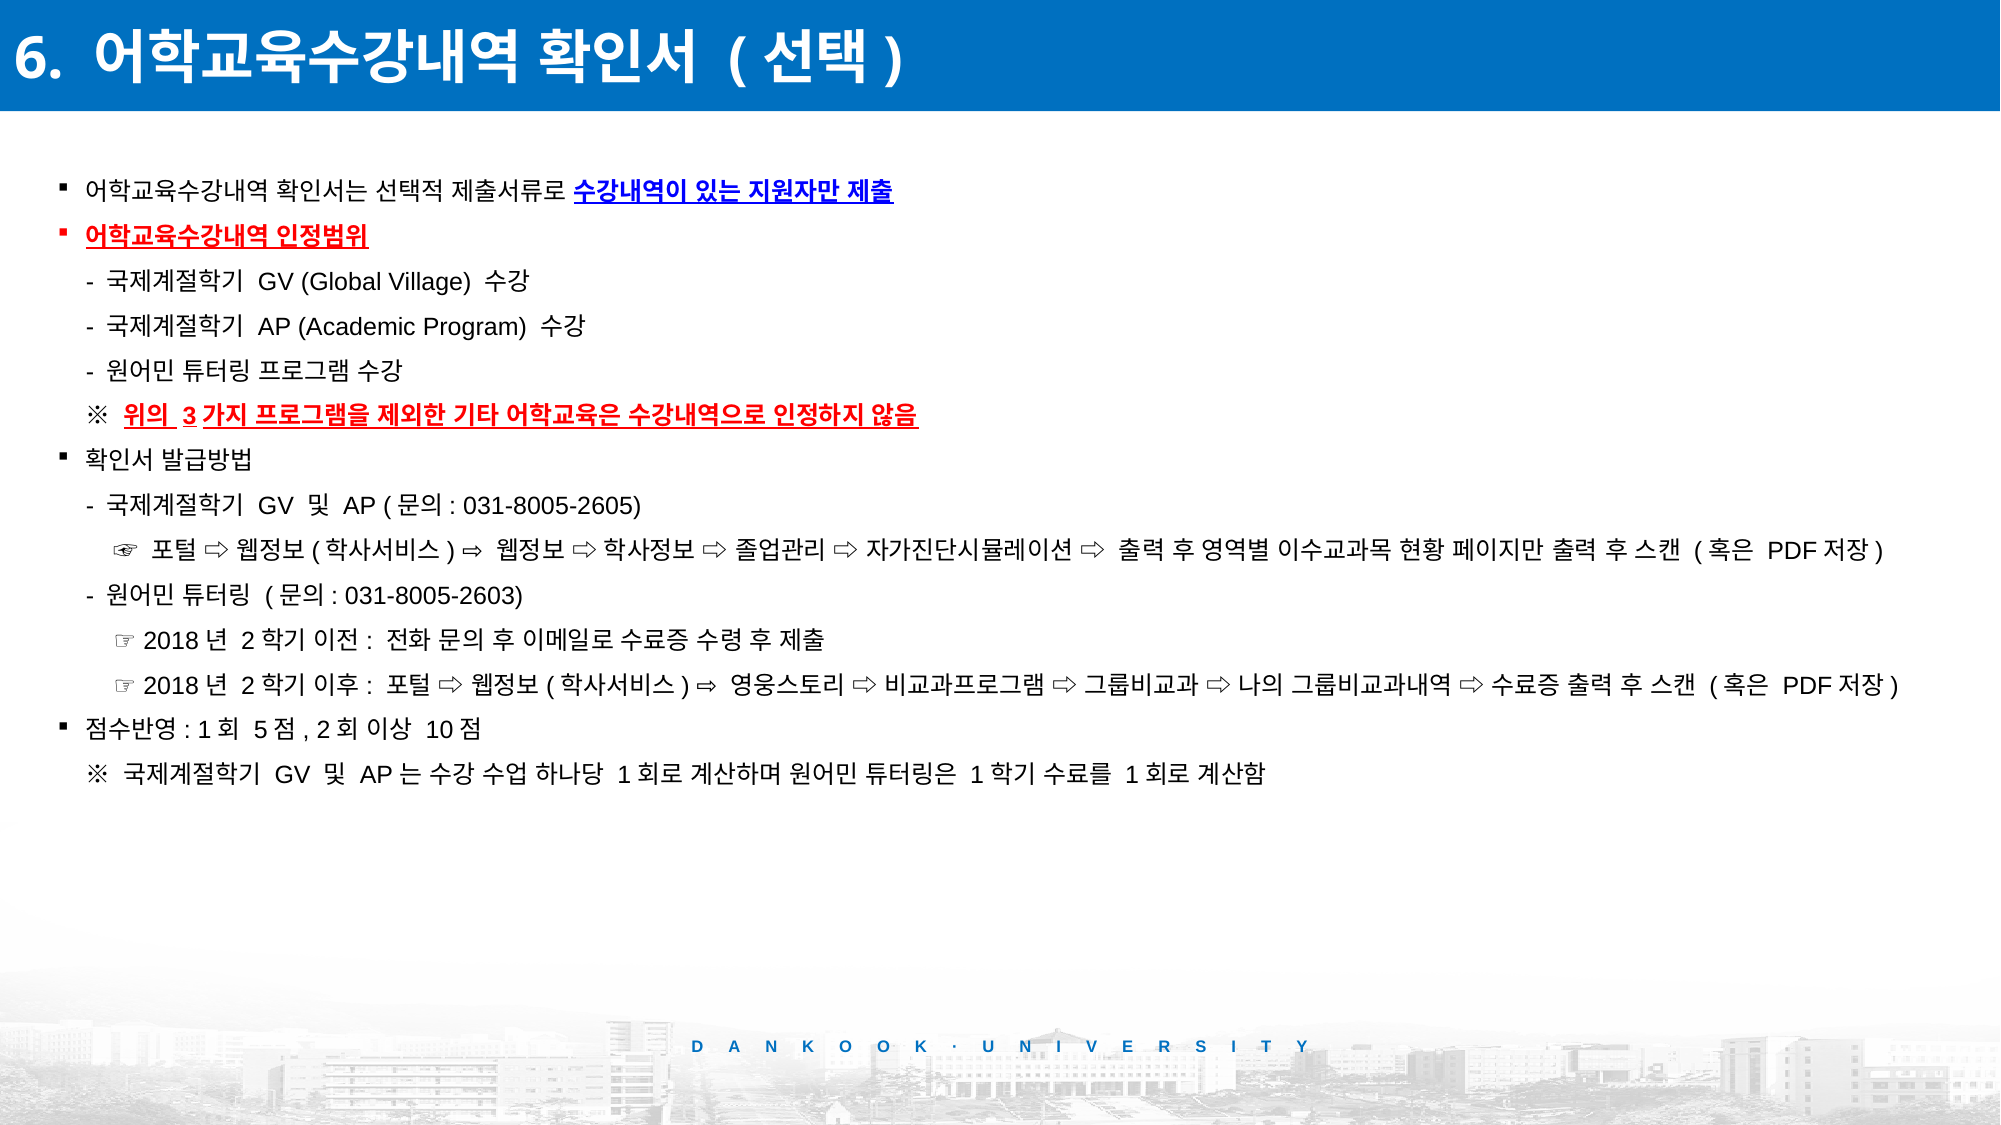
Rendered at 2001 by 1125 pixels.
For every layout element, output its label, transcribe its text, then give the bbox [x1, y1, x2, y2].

text_box [0, 0, 2000, 113]
text_box 어학교육수강내역 확인서는 선택적 제출서류로 수강내역이 있는 지원자만 제출 어학교육수강내역 인정범위 - 국제계절학기 GV (Global Village) 수강 - 국제계절학기 AP (Academic Program) 수강 - 원어민 튜터링 프로그램 수강 ※ 위의 3가지 프로그램을 제외한 기타 어학교육은 수강내역으로 인정하지 않음 확인서 발급방법 - 국제계절학기 GV 및 AP (문의: 031-8005-2605) ☞ 포털 ⇨ 웹정보(학사서비스) ⇨ 웹정보 ⇨ 학사정보 ⇨ 졸업관리 ⇨ 자가진단시뮬레이션 ⇨ 출력 후 영역별 이수교과목 현황 페이지만 출력 후 스캔 (혹은 PDF저장) - 원어민 튜터링 (문의: 031-8005-2603) ☞ 2018년 2학기 이전: 전화 문의 후 이메일로 수료증 수령 후 제출 ☞ 2018년 2학기 이후: 포털 ⇨ 웹정보(학사서비스) ⇨ 영웅스토리 ⇨ 비교과프로그램 ⇨ 그룹비교과 ⇨ 나의 그룹비교과내역 ⇨ 수료증 출력 후 스캔 (혹은 PDF저장) 점수반영: 1회 5점, 2회 이상 10점 ※ 국제계절학기 GV 및 AP는 수강 수업 하나당 1회로 계산하며 원어민 튜터링은 1학기 수료를 1회로 계산함 [42, 153, 1957, 822]
picture [0, 822, 2000, 1125]
text_box 6. 어학교육수강내역 확인서 (선택) [0, 0, 193, 112]
